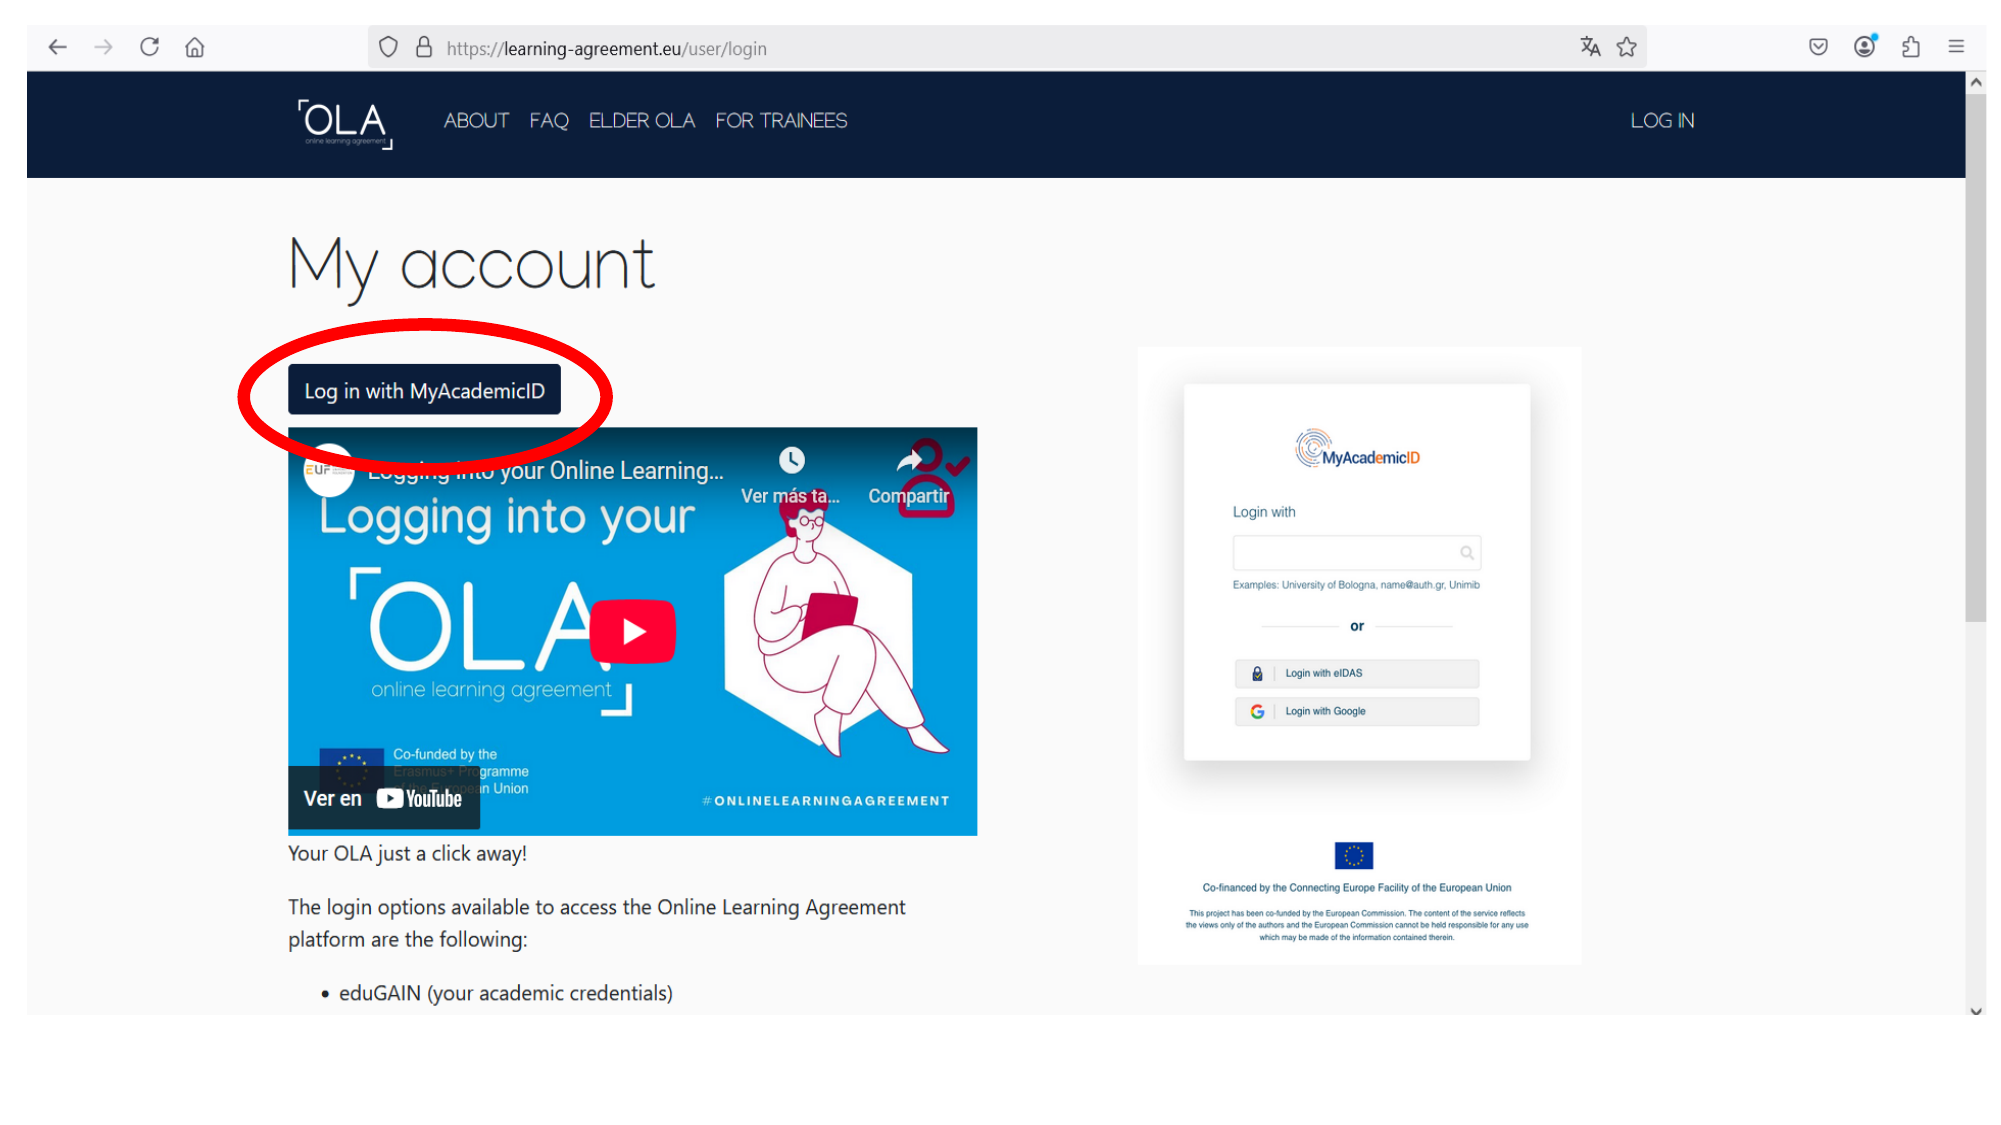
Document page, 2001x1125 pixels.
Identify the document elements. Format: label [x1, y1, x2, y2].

text_box [26, 25, 1987, 1015]
